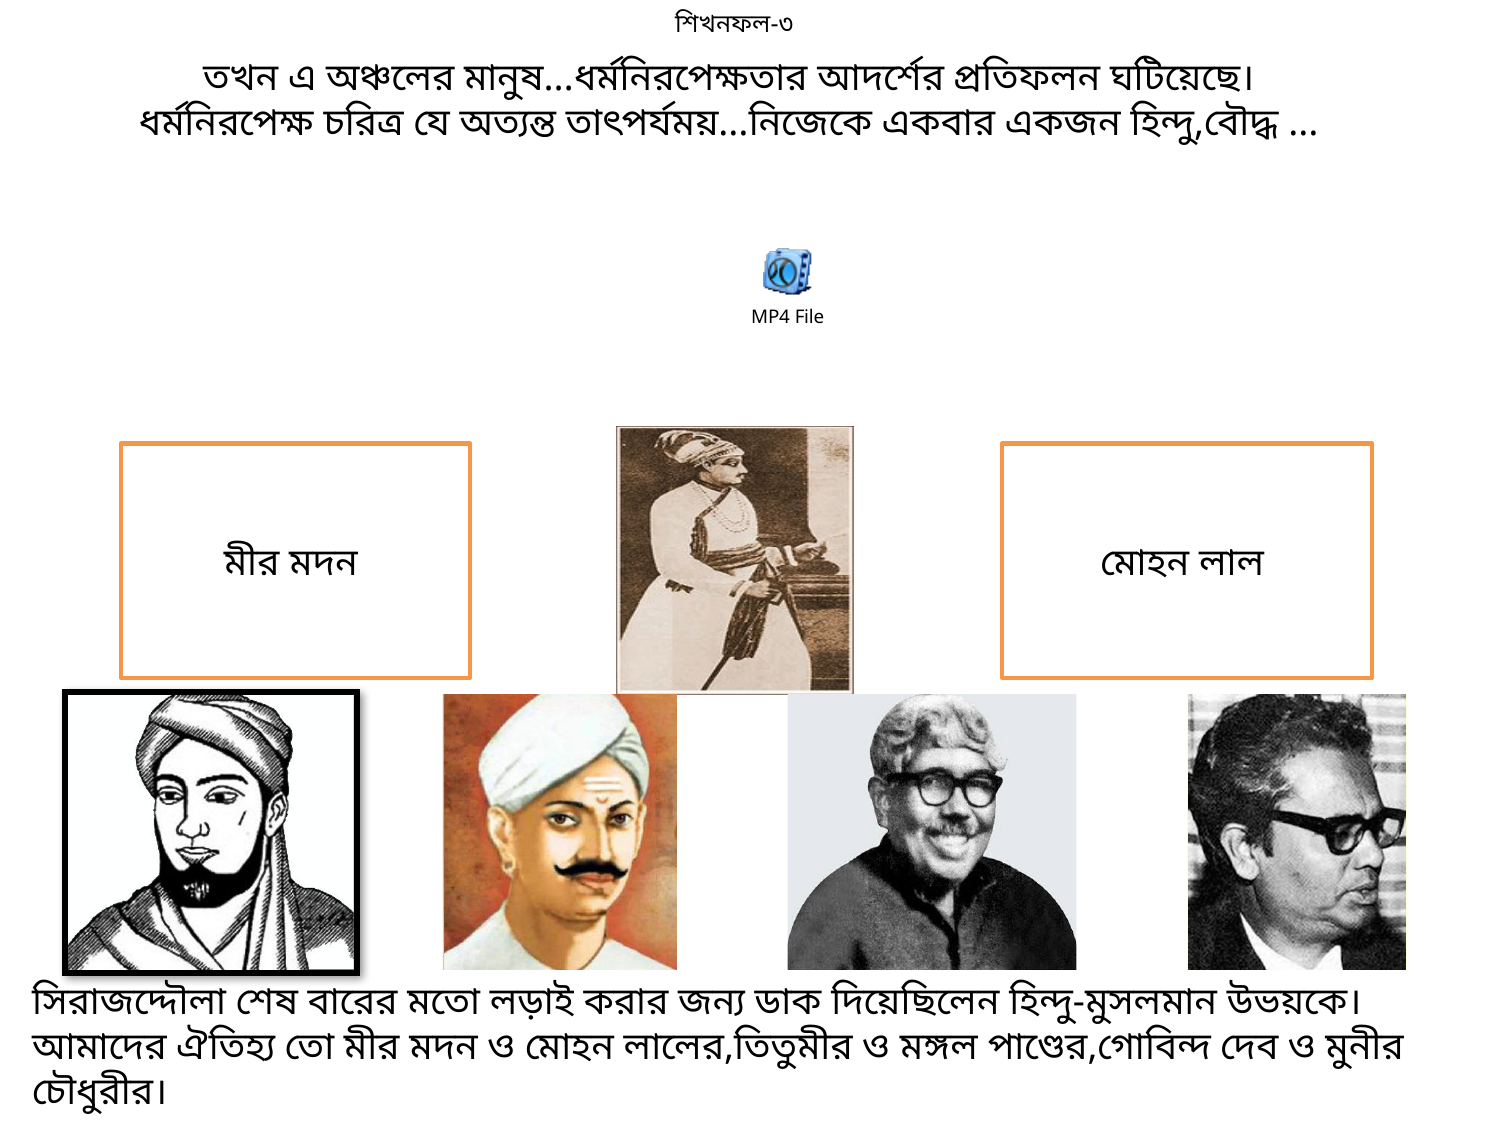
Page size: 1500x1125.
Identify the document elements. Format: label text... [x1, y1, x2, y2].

text_box শিখনফল-৩ [324, 0, 1150, 45]
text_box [67, 425, 1408, 971]
text_box তখন এ অঞ্চলের মানুষ…ধর্মনিরপেক্ষতার আদর্শের প্রতিফলন ঘটিয়েছে। ধর্মনিরপেক্ষ চরিত্র যে অত্যন্ত তাৎপর্যময়…নিজেকে একবার একজন হিন্দু,বৌদ্ধ … [17, 45, 1450, 151]
text_box সিরাজদ্দৌলা শেষ বারের মতো লড়াই করার জন্য ডাক দিয়েছিলেন হিন্দু-মুসলমান উভয়কে। আমাদের ঐতিহ্য তো মীর মদন ও মোহন লালের,তিতুমীর ও মঙ্গল পাণ্ডের,গোবিন্দ দেব ও মুনীর চৌধুরীর। [17, 969, 1493, 1120]
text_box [712, 246, 863, 375]
